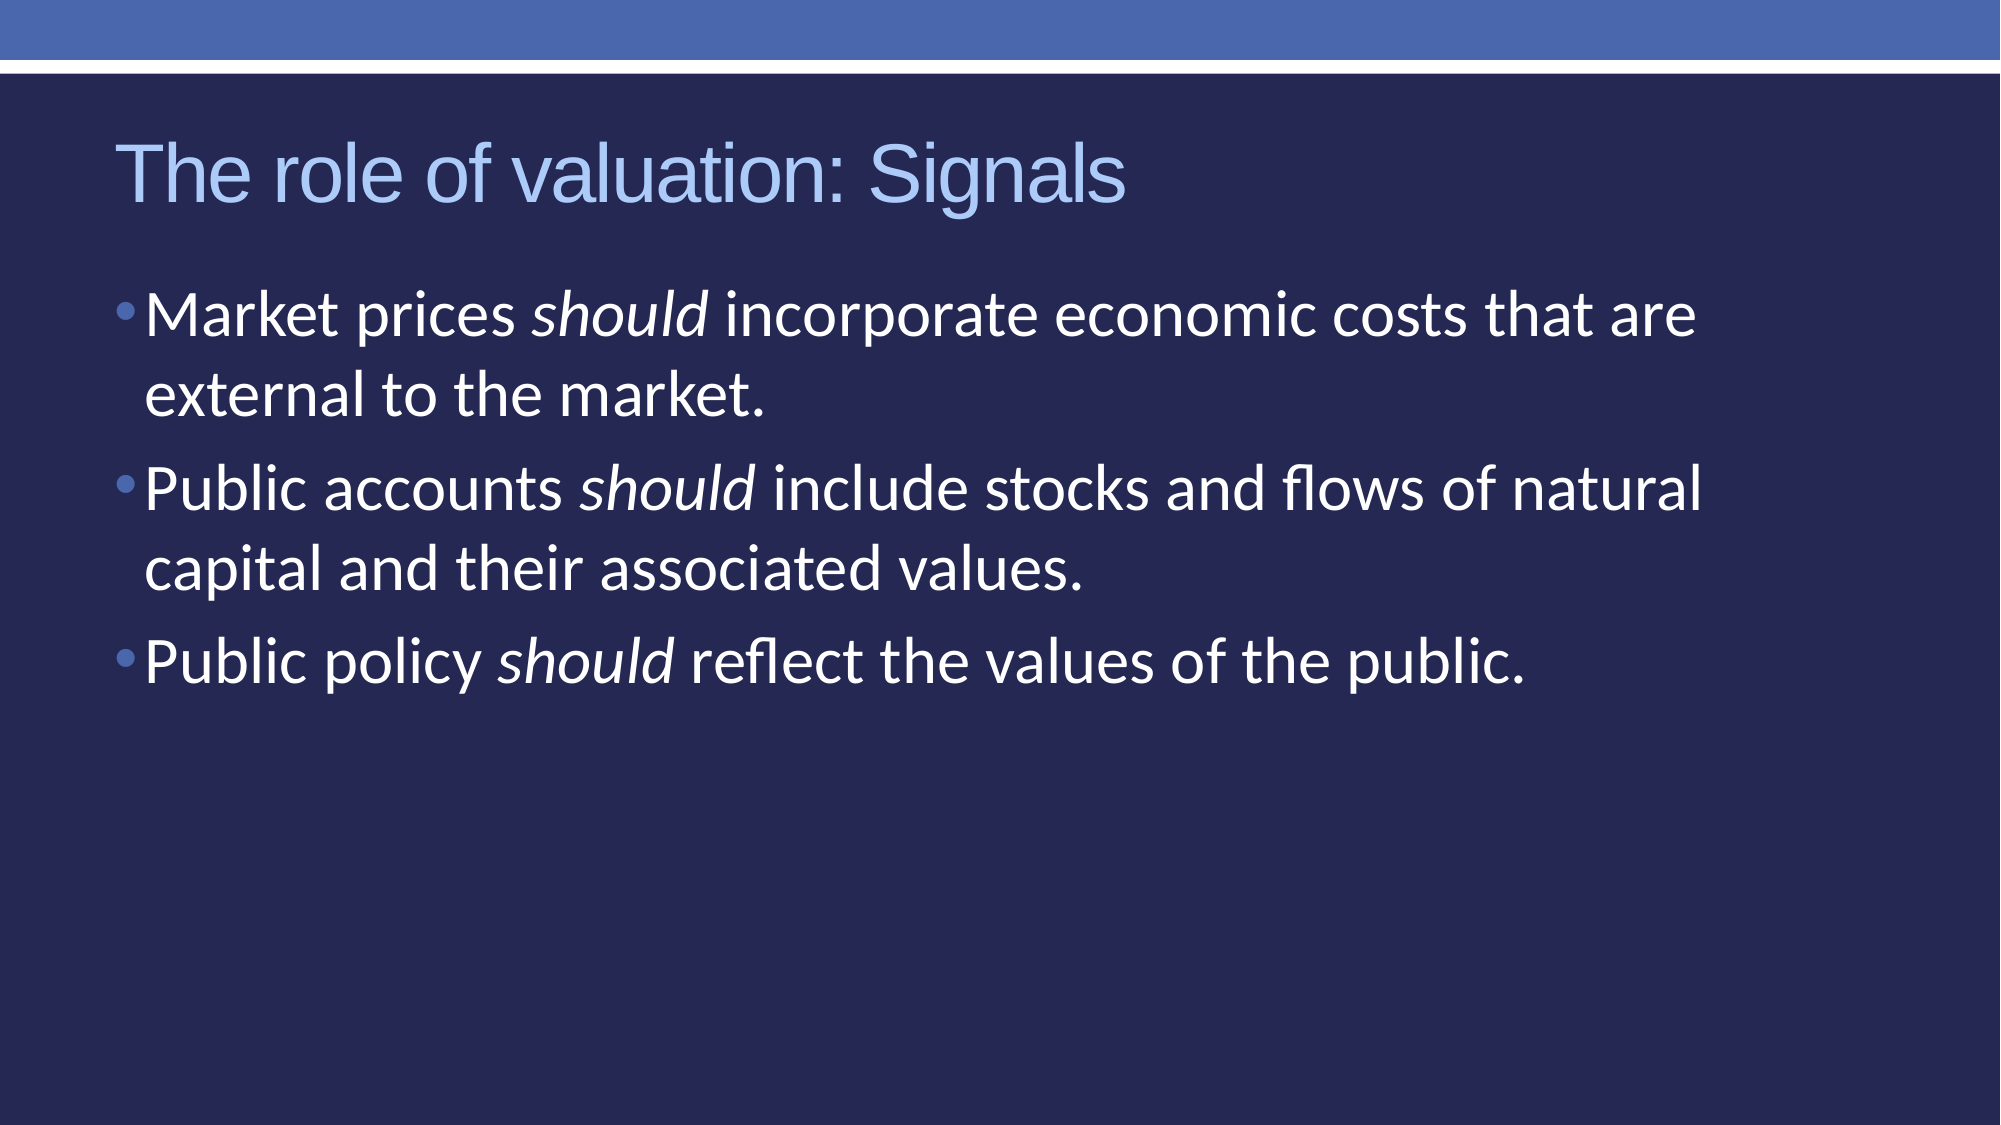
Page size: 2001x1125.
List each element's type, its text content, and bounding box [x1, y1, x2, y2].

list Market prices should incorporate economic costs that are external to the market. Public accounts should include stocks and flows of natural capital and their associated values. Public policy should reflect the values of the public. [99, 262, 1900, 1063]
title The role of valuation: Signals [99, 87, 1900, 250]
